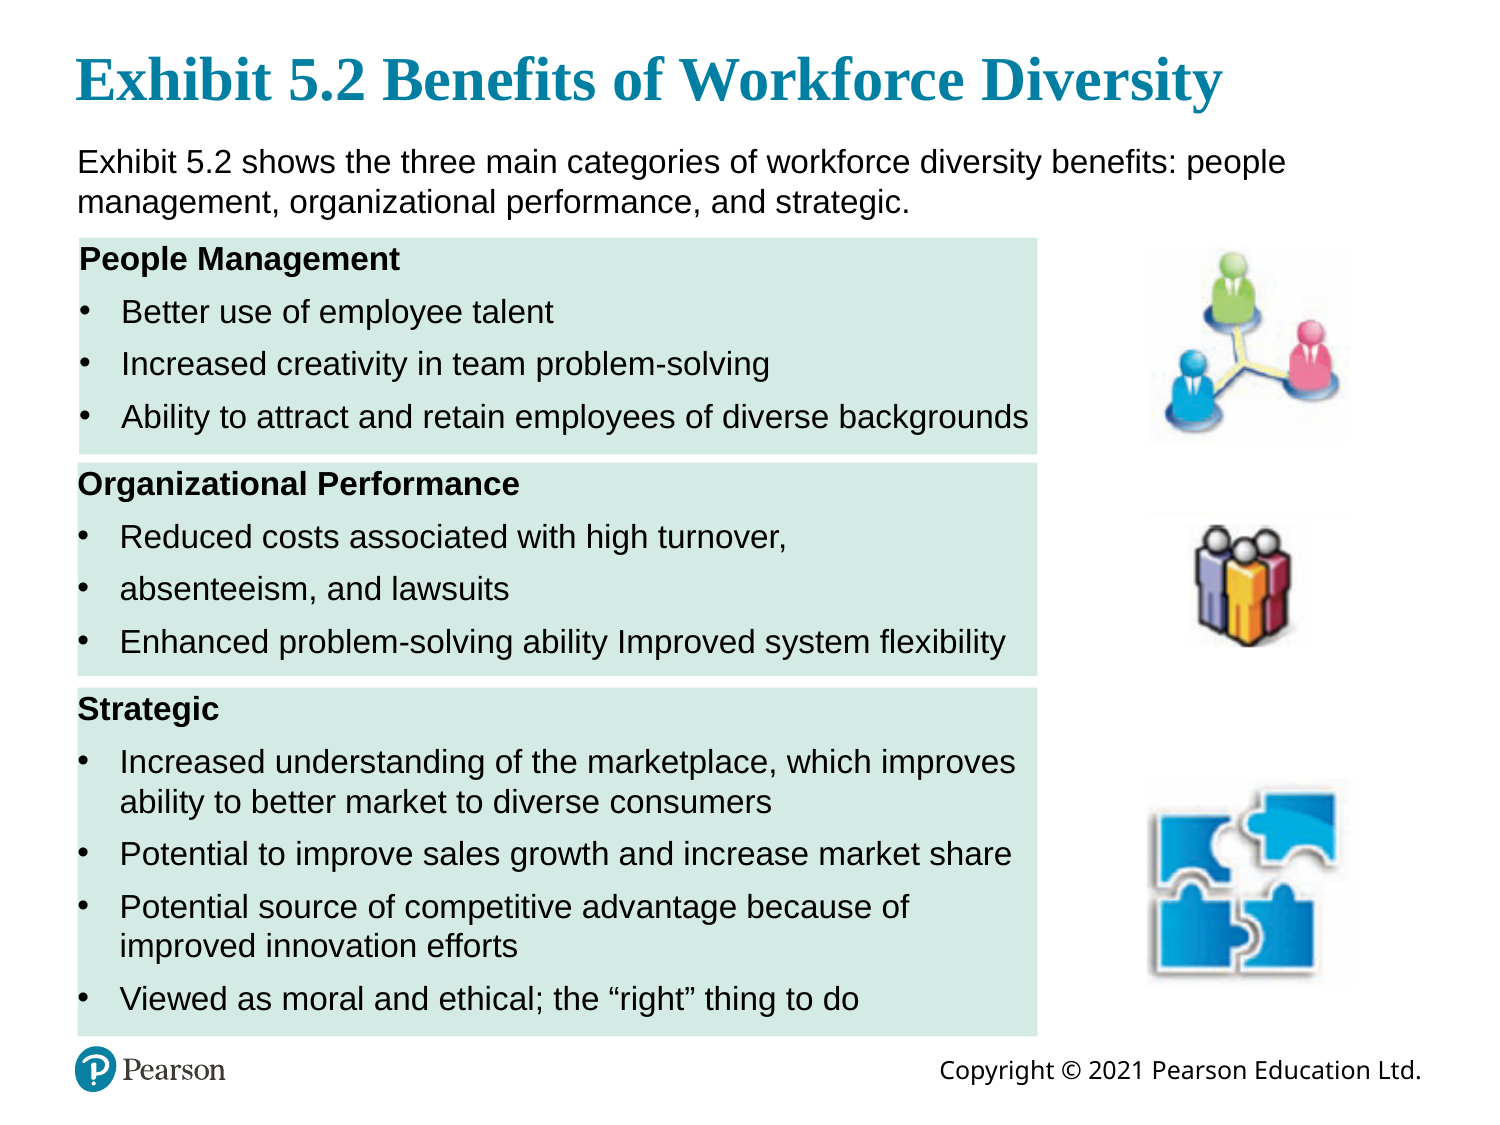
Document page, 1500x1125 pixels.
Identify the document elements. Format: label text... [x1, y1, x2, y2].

list People Management Better use of employee talent Increased creativity in team problem-solving Ability to attract and retain employees of diverse backgrounds [79, 237, 1038, 455]
list Organizational Performance Reduced costs associated with high turnover, absenteeism, and lawsuits Enhanced problem-solving ability Improved system flexibility [77, 462, 1038, 677]
picture [1120, 247, 1378, 443]
title Exhibit 5.2 Benefits of Workforce Diversity [75, 30, 1425, 113]
picture [1120, 769, 1378, 1038]
list Exhibit 5.2 shows the three main categories of workforce diversity benefits: people management, organizational performance, and strategic. [77, 140, 1428, 232]
picture [1120, 512, 1378, 678]
list Strategic Increased understanding of the marketplace, which improves ability to better market to diverse consumers Potential to improve sales growth and increase market share Potential source of competitive advantage because of improved innovation efforts Viewed as moral and ethical; the “right” thing to do [77, 687, 1038, 1037]
